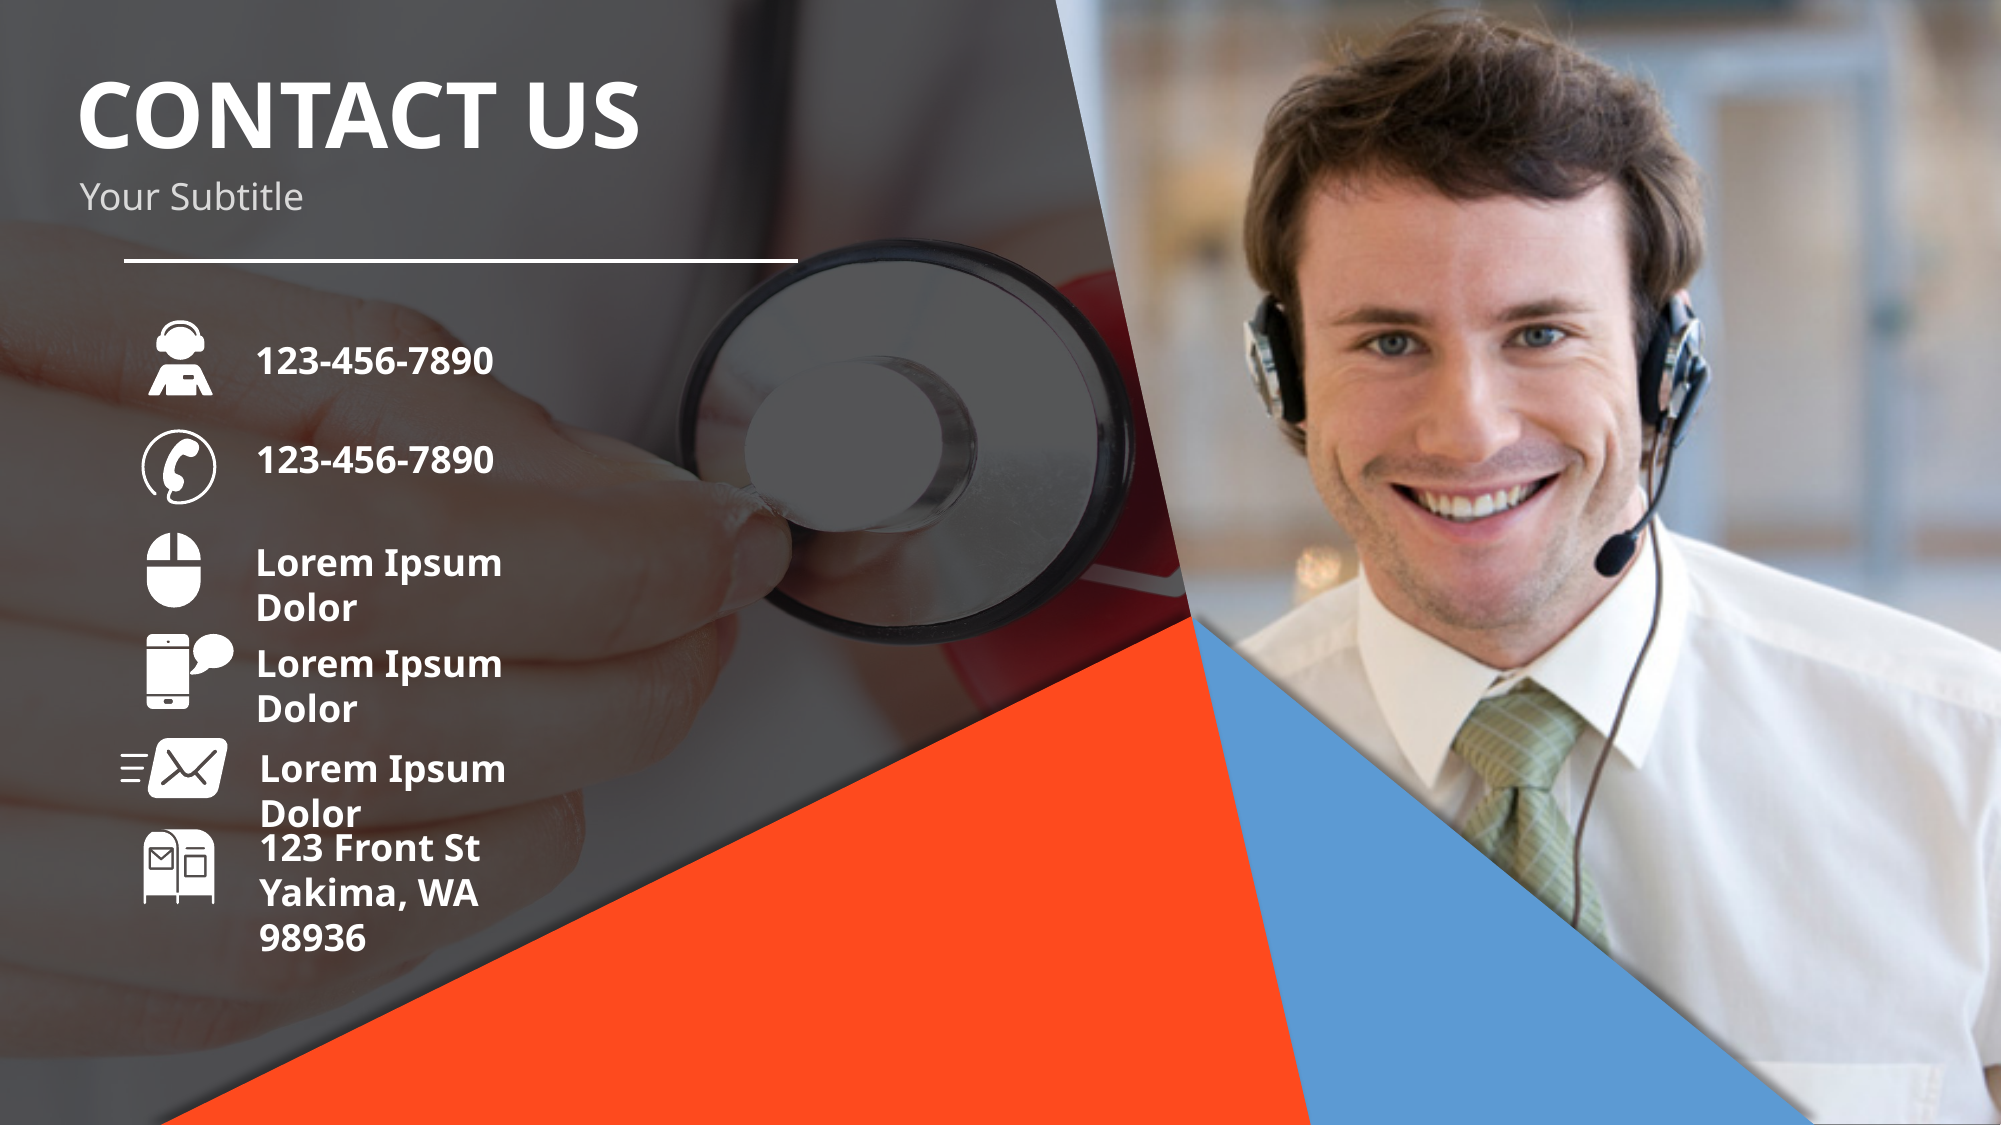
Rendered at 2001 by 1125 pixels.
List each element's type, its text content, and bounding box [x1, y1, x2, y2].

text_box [143, 829, 215, 905]
text_box Lorem Ipsum Dolor [240, 632, 586, 738]
text_box [1195, 617, 1817, 1125]
text_box [1054, 0, 2000, 1125]
text_box Lorem Ipsum Dolor [244, 737, 590, 816]
text_box [177, 532, 201, 561]
text_box 123 Front St Yakima, WA 98936 [244, 816, 590, 967]
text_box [120, 737, 228, 798]
text_box Lorem Ipsum Dolor [240, 531, 586, 632]
text_box 123-456-7890 [240, 329, 541, 390]
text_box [60, 49, 1020, 227]
text_box [141, 429, 217, 505]
text_box [158, 614, 1312, 1125]
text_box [146, 633, 234, 709]
text_box 123-456-7890 [241, 428, 541, 489]
text_box [146, 532, 171, 561]
text_box [146, 566, 201, 608]
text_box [148, 320, 213, 396]
